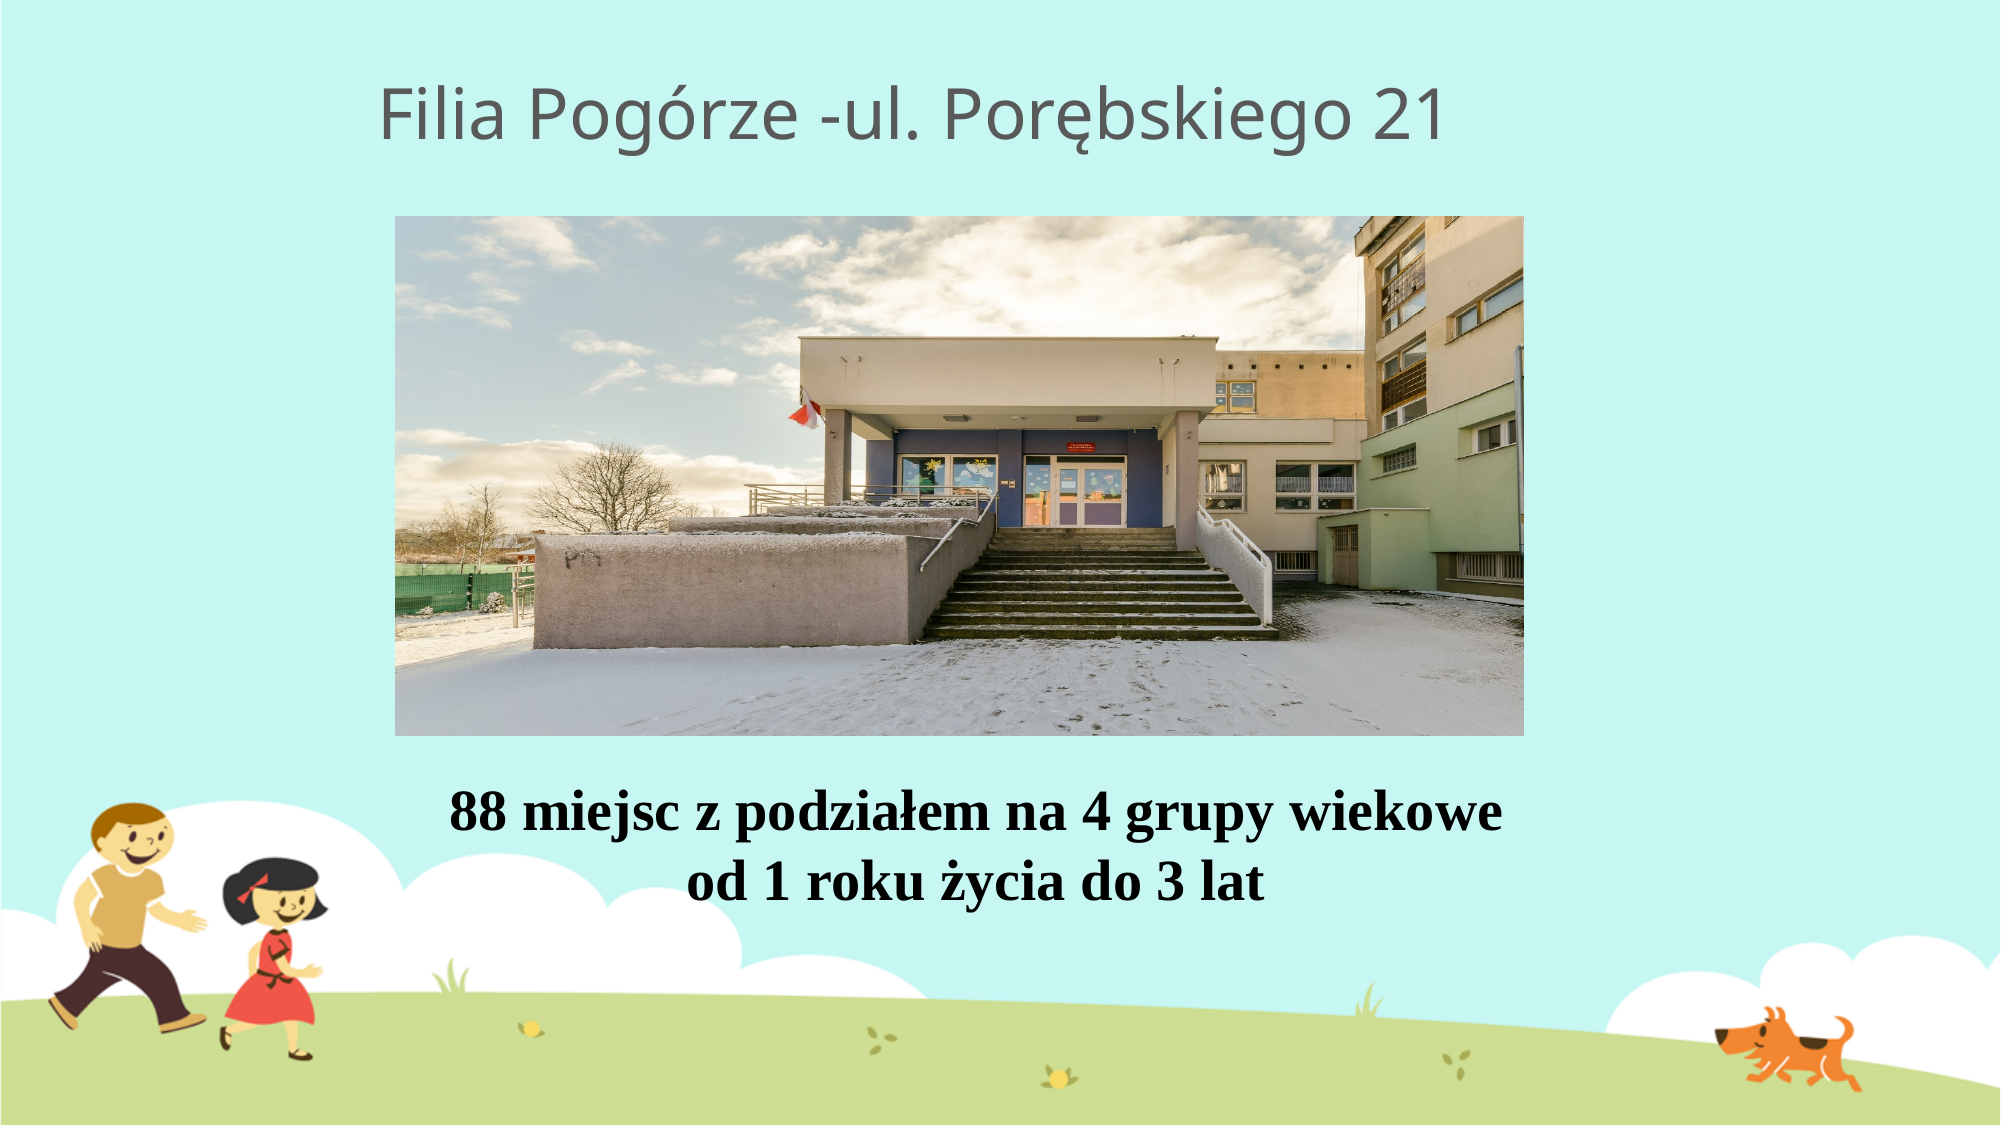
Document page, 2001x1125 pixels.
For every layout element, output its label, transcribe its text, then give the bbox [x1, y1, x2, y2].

text_box 88 miejsc z podziałem na 4 grupy wiekowe od 1 roku życia do 3 lat [322, 764, 1600, 920]
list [395, 216, 1524, 736]
picture [0, 0, 2001, 1125]
title Filia Pogórze -ul. Porębskiego 21 [362, 50, 1900, 247]
